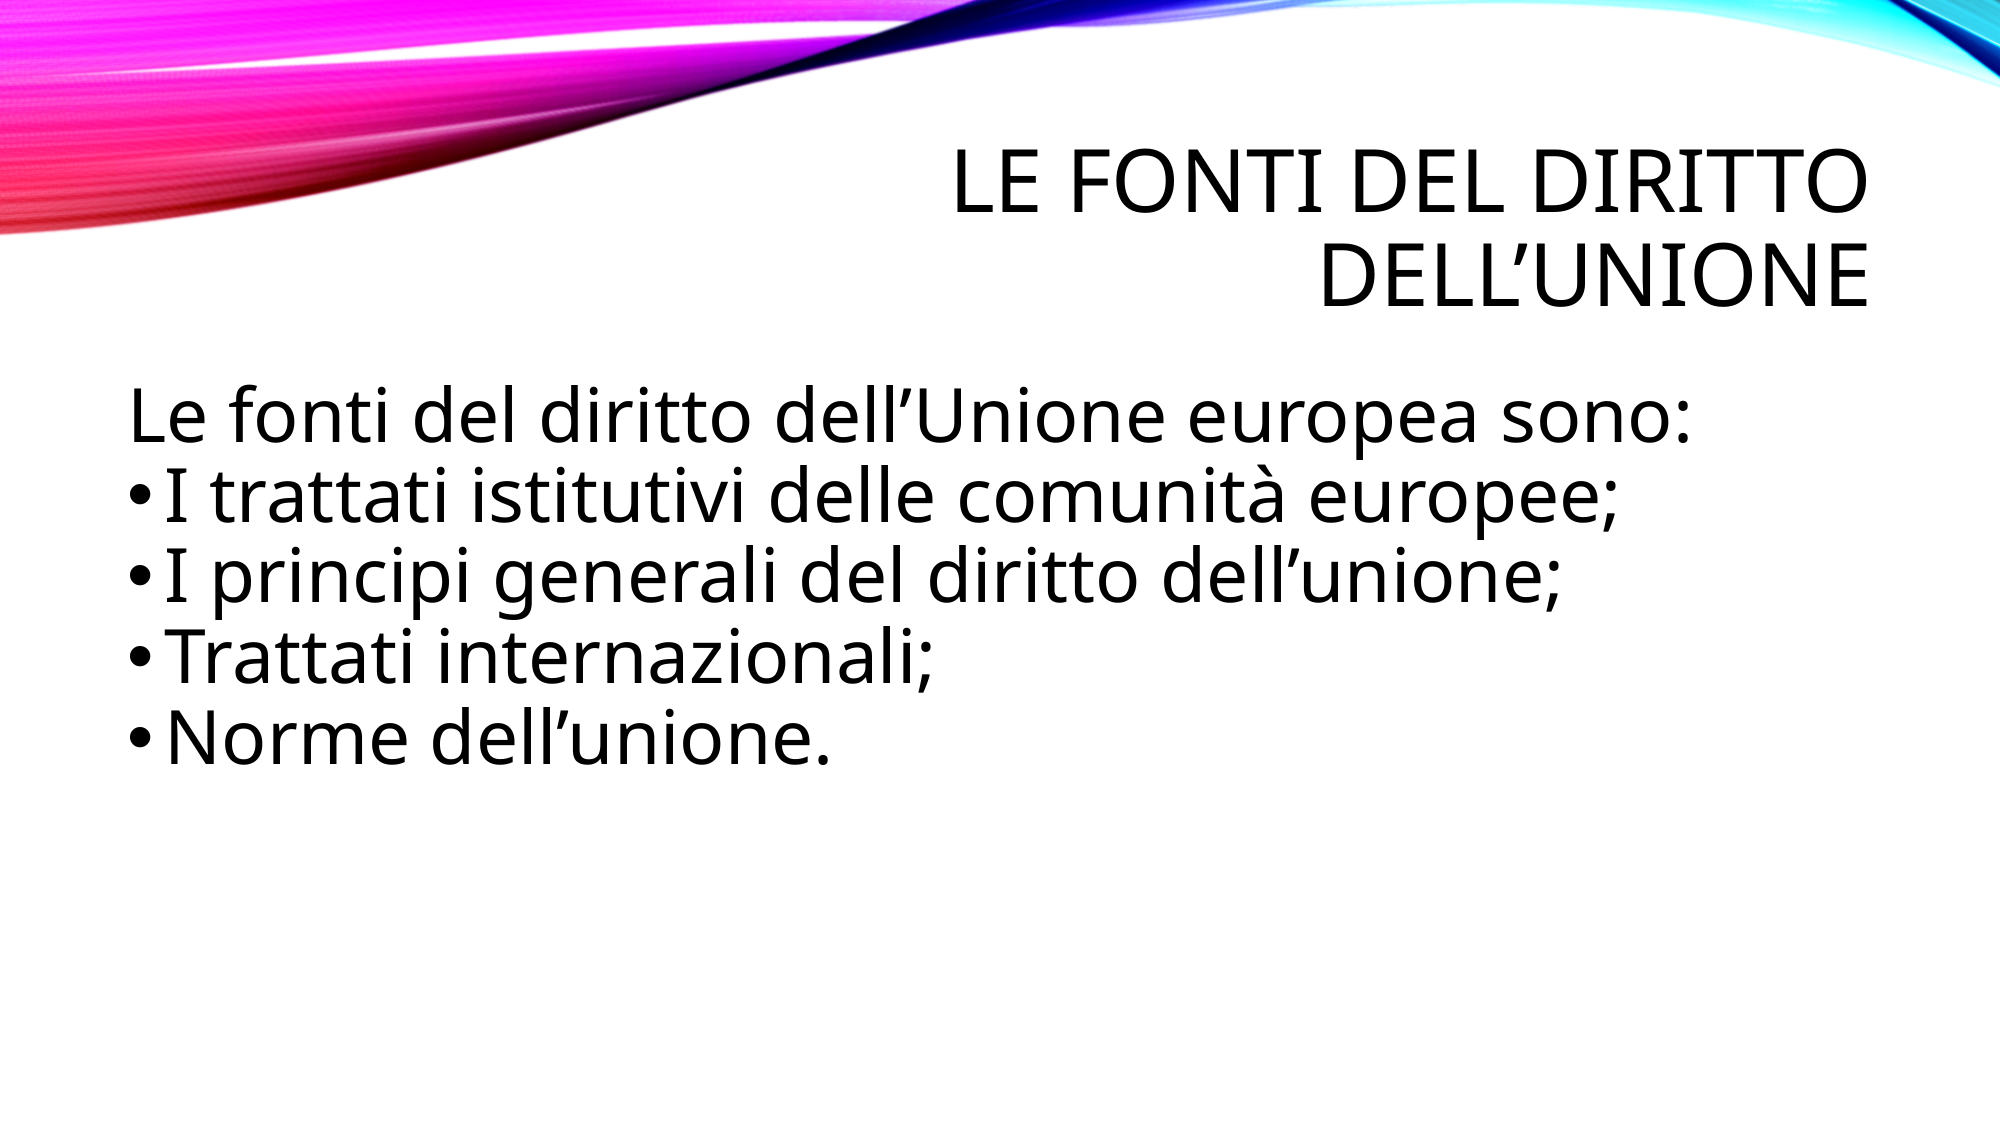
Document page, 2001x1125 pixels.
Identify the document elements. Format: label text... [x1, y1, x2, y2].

text_box Le fonti del diritto dell’Unione europea sono: I trattati istitutivi delle comunità europee; I principi generali del diritto dell’unione; Trattati internazionali; Norme dell’unione. [112, 359, 1888, 1021]
picture [1910, 0, 2000, 45]
picture [0, 0, 2000, 237]
picture [1890, 0, 2000, 75]
text_box Le fonti del diritto DELL’unione [411, 125, 1888, 338]
